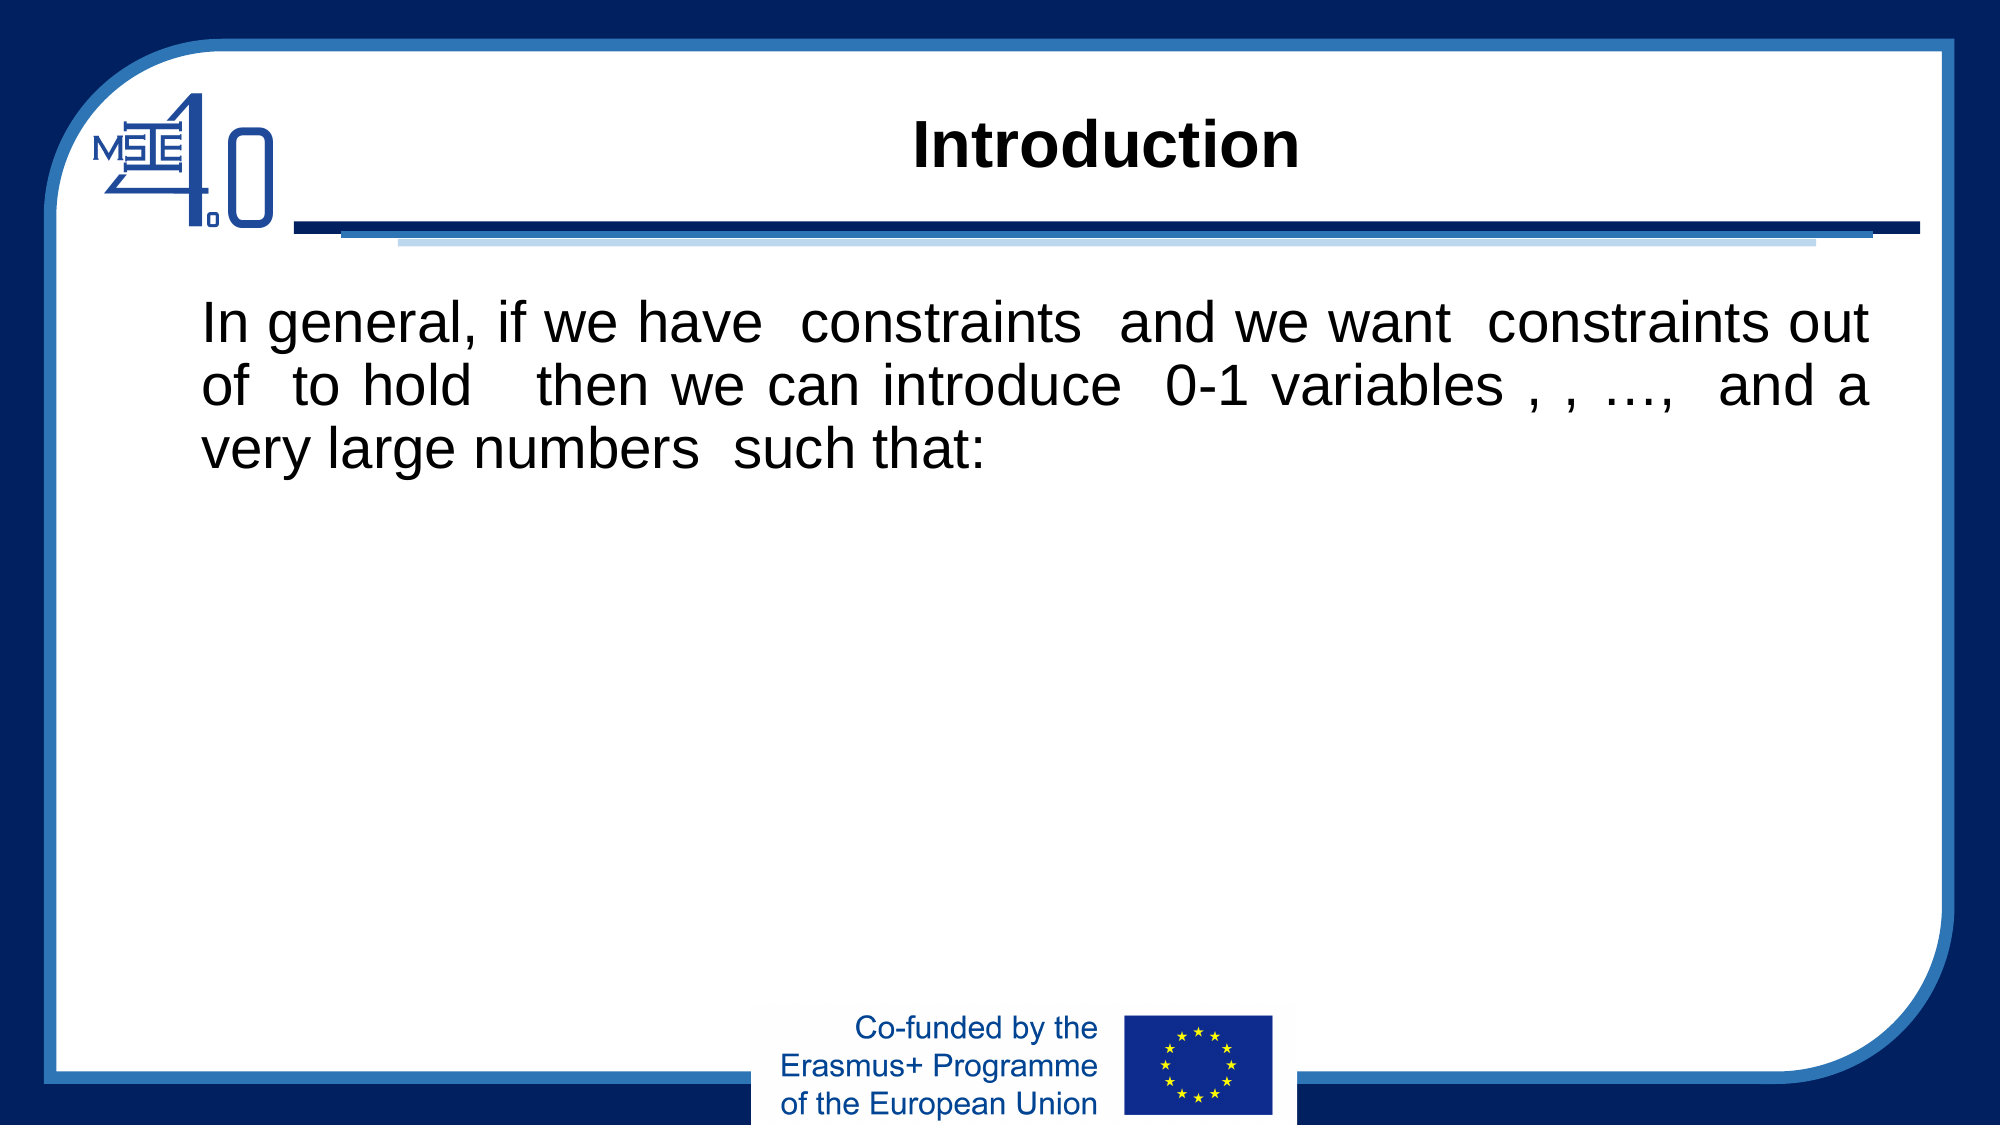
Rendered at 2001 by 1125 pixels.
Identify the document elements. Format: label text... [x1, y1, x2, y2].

picture [751, 1003, 1298, 1125]
title Introduction [294, 73, 1921, 220]
